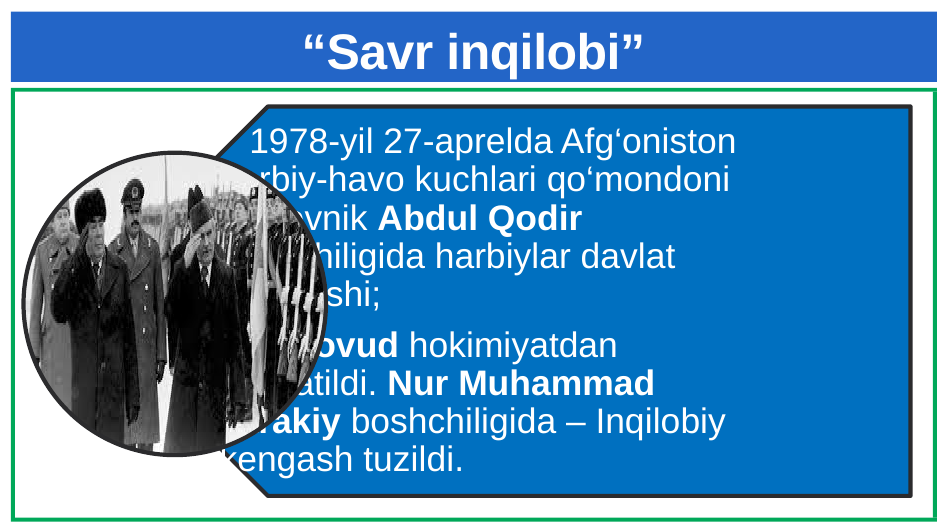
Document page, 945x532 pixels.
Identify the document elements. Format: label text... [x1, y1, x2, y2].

title “Savr inqilobi” [11, 2, 934, 95]
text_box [23, 94, 928, 509]
